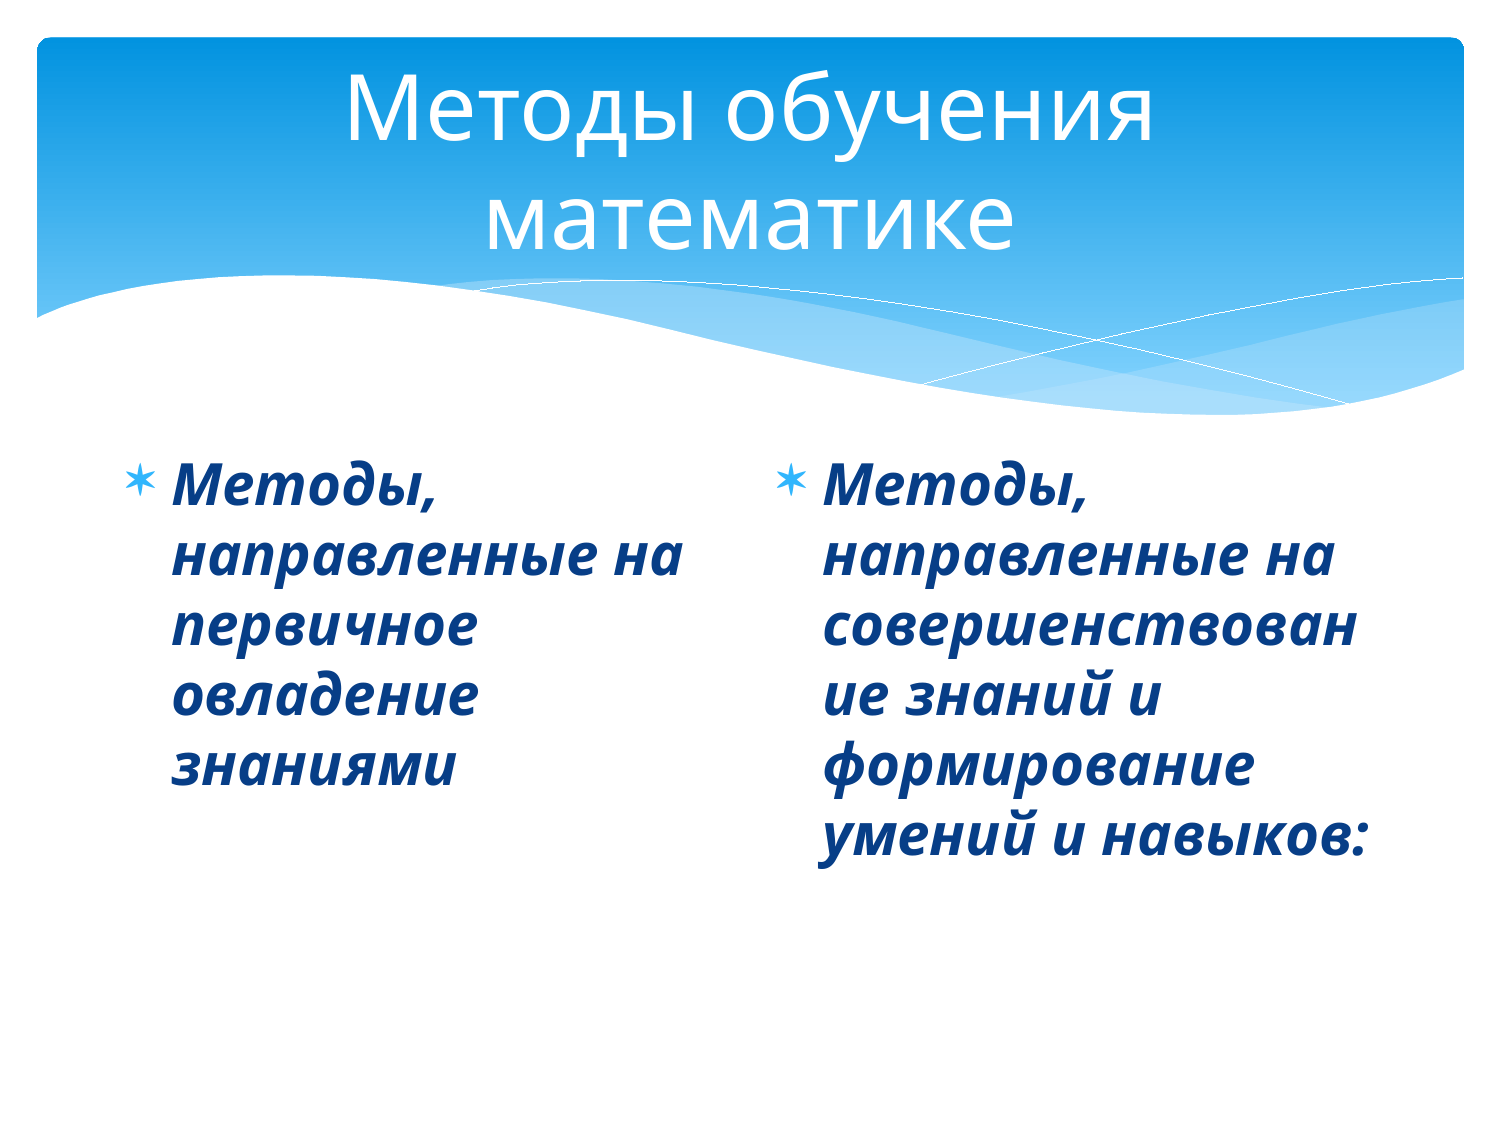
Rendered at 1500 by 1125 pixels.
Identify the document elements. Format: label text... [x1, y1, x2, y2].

title Методы обучения математике [75, 55, 1425, 261]
list Методы, направленные на первичное овладение знаниями [111, 439, 738, 1005]
list Методы, направленные на совершенствование знаний и формирование умений и навыков: [761, 439, 1389, 1005]
